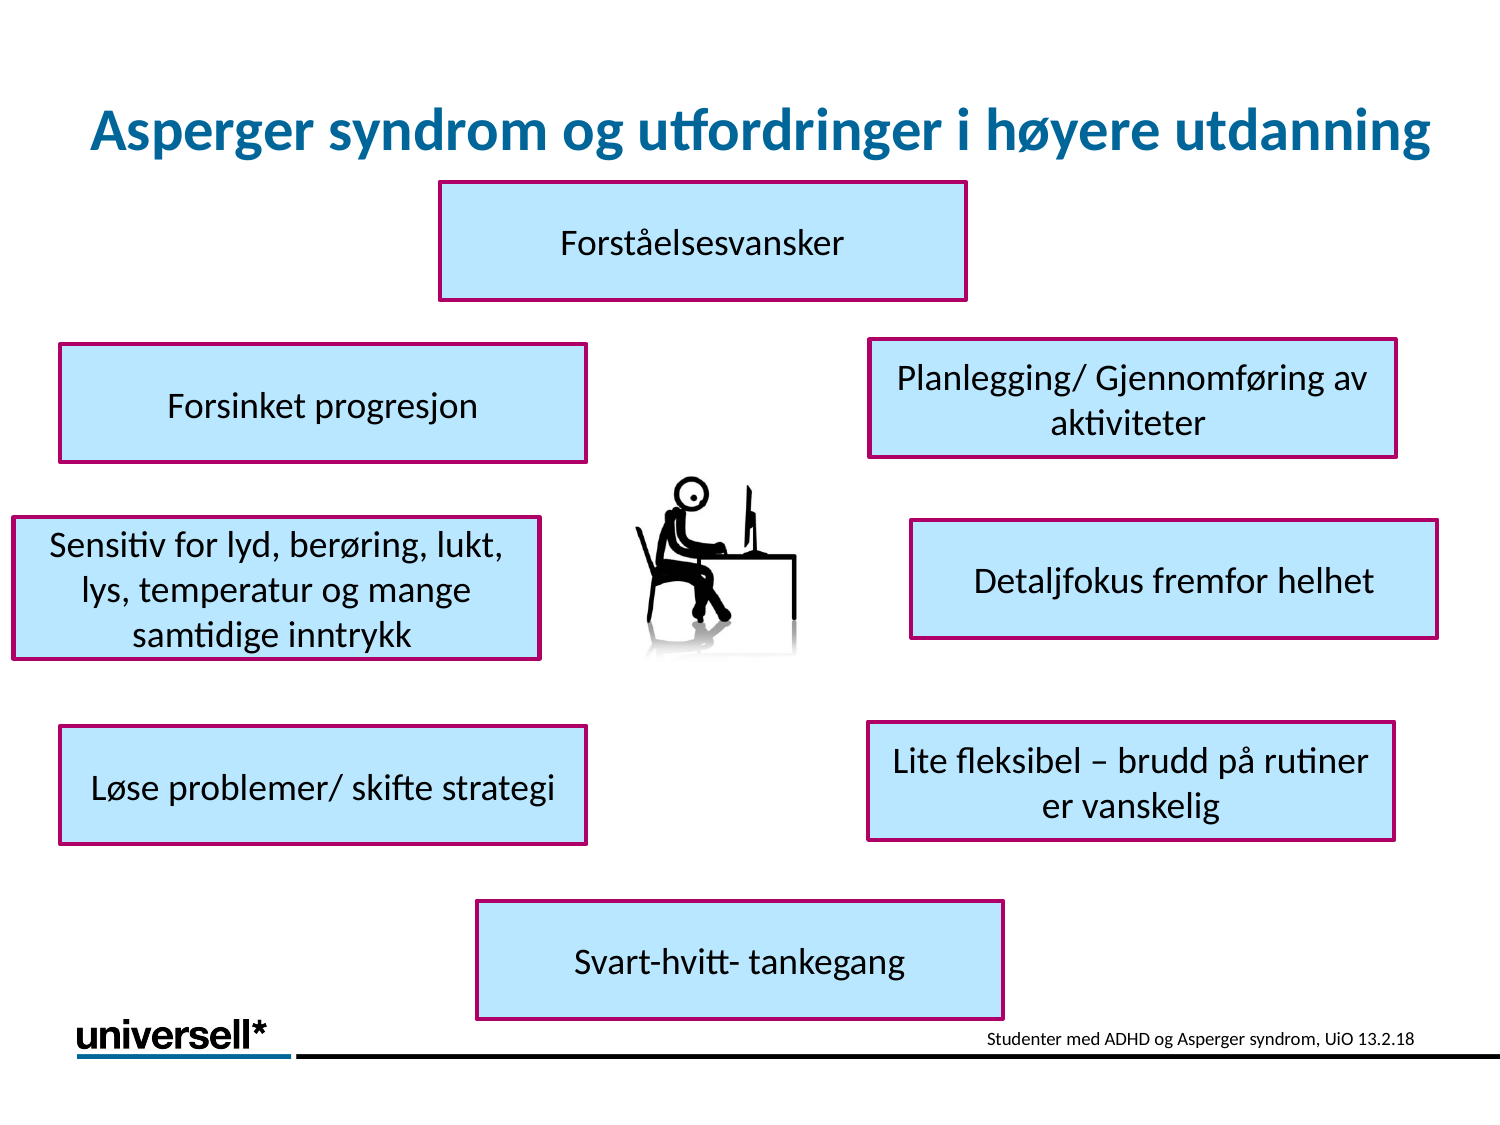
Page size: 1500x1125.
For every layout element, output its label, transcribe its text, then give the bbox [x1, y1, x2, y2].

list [508, 438, 911, 666]
footer Studenter med ADHD og Asperger syndrom, UiO 13.2.18 [575, 1007, 1430, 1068]
text_box Forståelsesvansker [438, 180, 968, 302]
picture [77, 1019, 575, 1059]
text_box Planlegging/ Gjennomføring av aktiviteter [867, 337, 1398, 459]
picture [1430, 1019, 1500, 1059]
text_box Løse problemer/ skifte strategi [58, 724, 588, 846]
text_box Detaljfokus fremfor helhet [916, 518, 1439, 640]
text_box Sensitiv for lyd, berøring, lukt, lys, temperatur og mange samtidige inntrykk [11, 515, 503, 661]
title Asperger syndrom og utfordringer i høyere utdanning [75, 20, 1470, 171]
text_box Svart-hvitt- tankegang [475, 899, 1005, 1021]
text_box Lite fleksibel – brudd på rutiner er vanskelig [866, 720, 1396, 842]
text_box Forsinket progresjon [58, 342, 588, 464]
